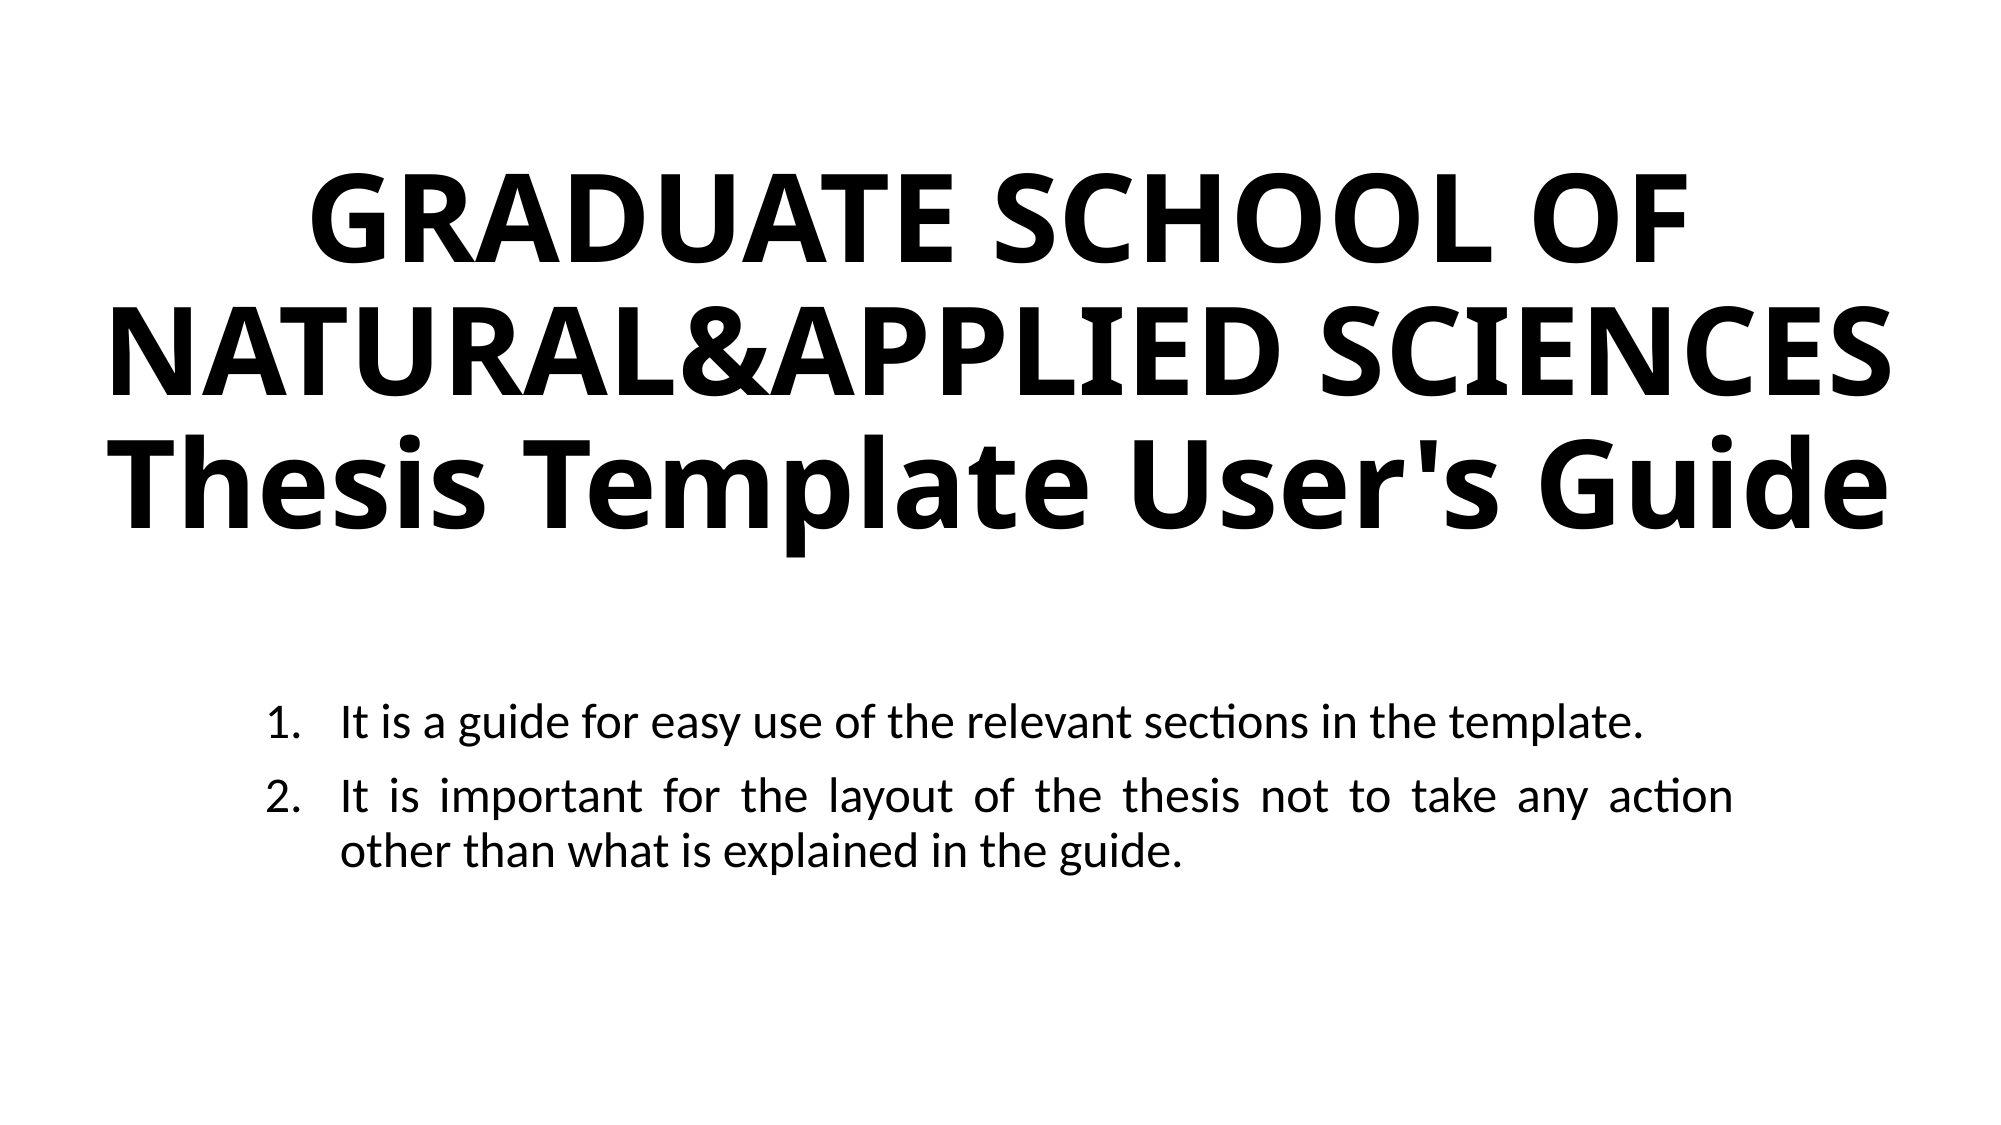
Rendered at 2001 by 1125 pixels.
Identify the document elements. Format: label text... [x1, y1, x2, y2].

subtitle It is a guide for easy use of the relevant sections in the template. It is important for the layout of the thesis not to take any action other than what is explained in the guide. [249, 687, 1750, 1009]
title GRADUATE SCHOOL OF NATURAL&APPLIED SCIENCES Thesis Template User's Guide [0, 0, 2000, 563]
